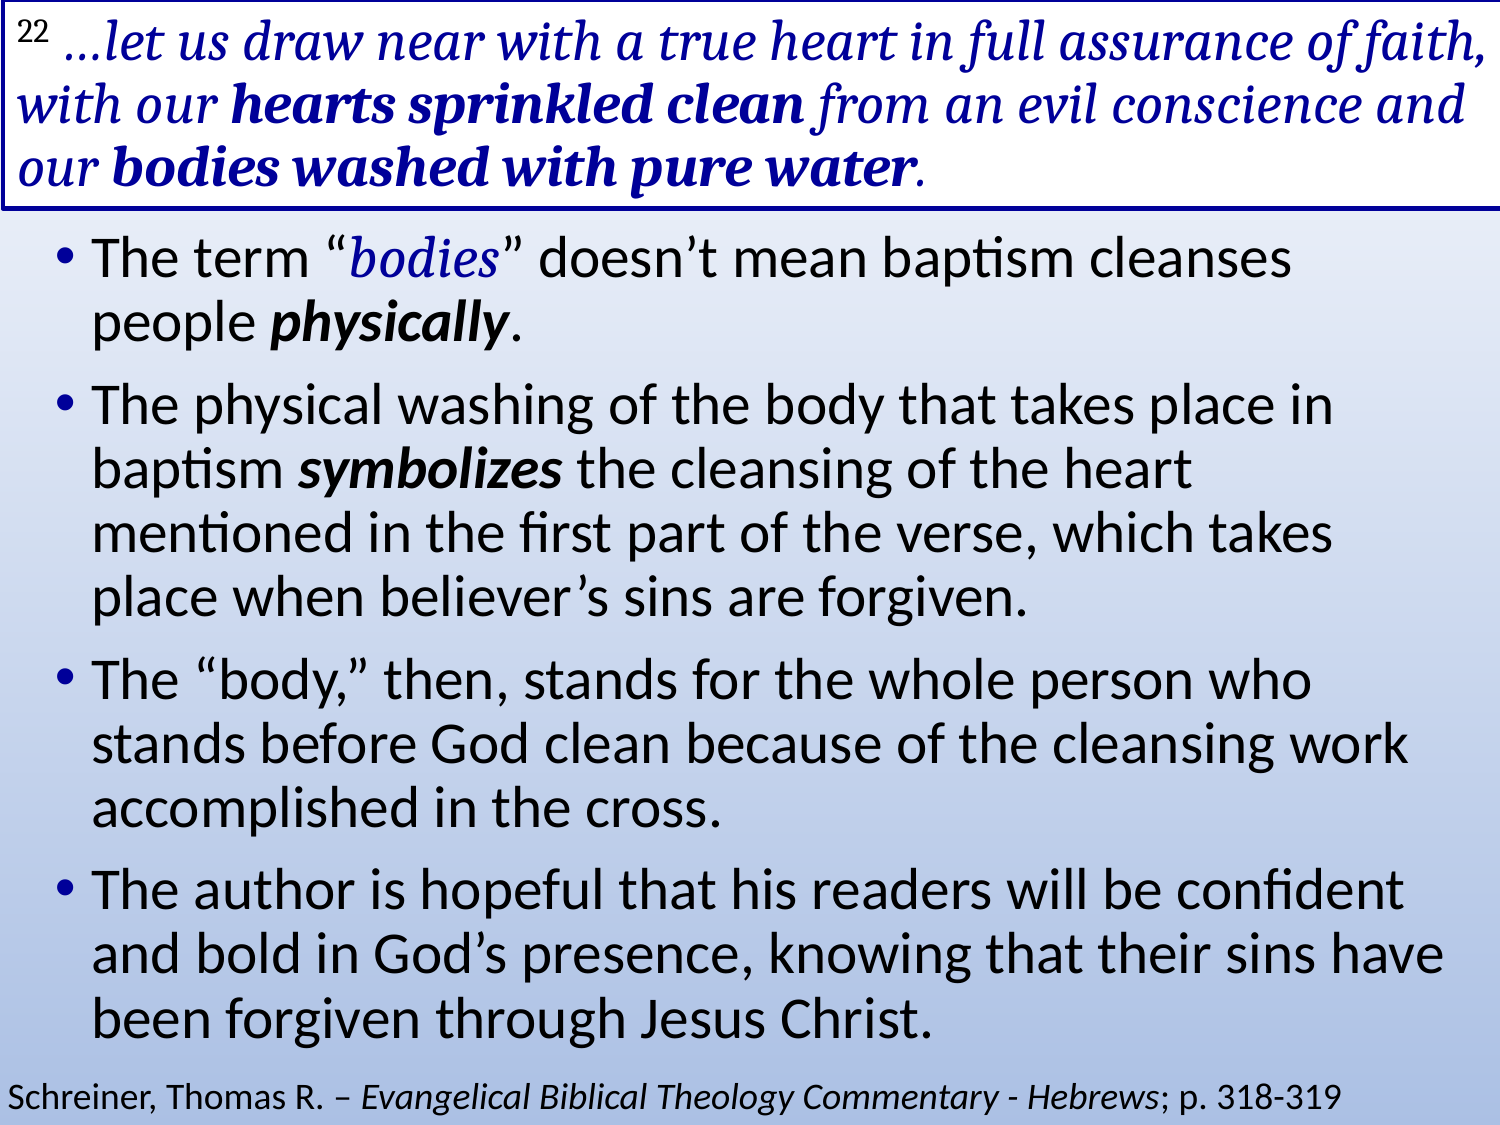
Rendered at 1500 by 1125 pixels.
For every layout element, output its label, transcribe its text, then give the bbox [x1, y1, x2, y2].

title 22 …let us draw near with a true heart in full assurance of faith, with our hearts sprinkled clean from an evil conscience and our bodies washed with pure water. [2, 0, 1500, 209]
list The term “bodies” doesn’t mean baptism cleanses people physically. The physical washing of the body that takes place in baptism symbolizes the cleansing of the heart mentioned in the first part of the verse, which takes place when believer’s sins are forgiven. The “body,” then, stands for the whole person who stands before God clean because of the cleansing work accomplished in the cross. The author is hopeful that his readers will be confident and bold in God’s presence, knowing that their sins have been forgiven through Jesus Christ. [39, 218, 1468, 1064]
text_box Schreiner, Thomas R. – Evangelical Biblical Theology Commentary - Hebrews; p. 318-319 [0, 1064, 1493, 1125]
